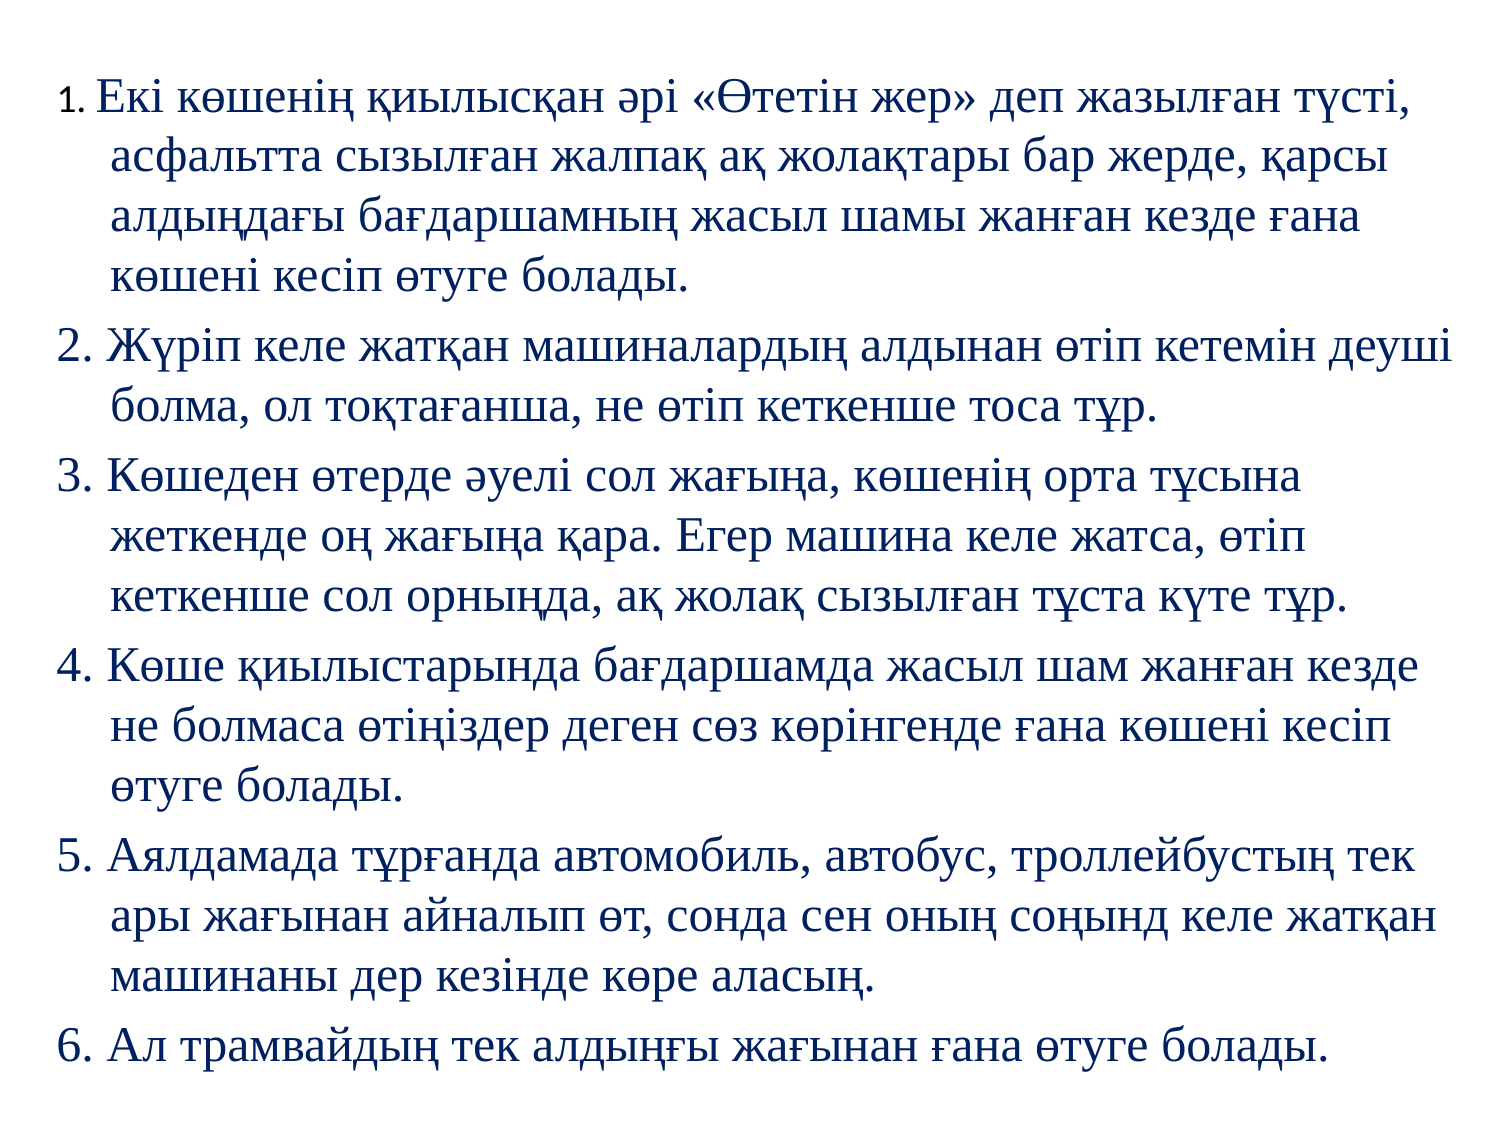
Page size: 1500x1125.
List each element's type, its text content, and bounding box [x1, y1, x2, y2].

list 1. Екі көшенің қиылысқан әрі «Өтетін жер» деп жазылған түсті, асфальтта сызылған жалпақ ақ жолақтары бар жерде, қарсы алдыңдағы бағдаршамның жасыл шамы жанған кезде ғана көшені кесіп өтуге болады. 2. Жүріп келе жатқан машиналардың алдынан өтіп кетемін деуші болма, ол тоқтағанша, не өтіп кеткенше тоса тұр. 3. Көшеден өтерде әуелі сол жағыңа, көшенің орта тұсына жеткенде оң жағыңа қара. Егер машина келе жатса, өтіп кеткенше сол орныңда, ақ жолақ сызылған тұста күте тұр. 4. Көше қиылыстарында бағдаршамда жасыл шам жанған кезде не болмаса өтіңіздер деген сөз көрінгенде ғана көшені кесіп өтуге болады. 5. Аялдамада тұрғанда автомобиль, автобус, троллейбустың тек ары жағынан айналып өт, сонда сен оның соңынд келе жатқан машинаны дер кезінде көре аласың. 6. Ал трамвайдың тек алдыңғы жағынан ғана өтуге болады. [41, 54, 1471, 1083]
